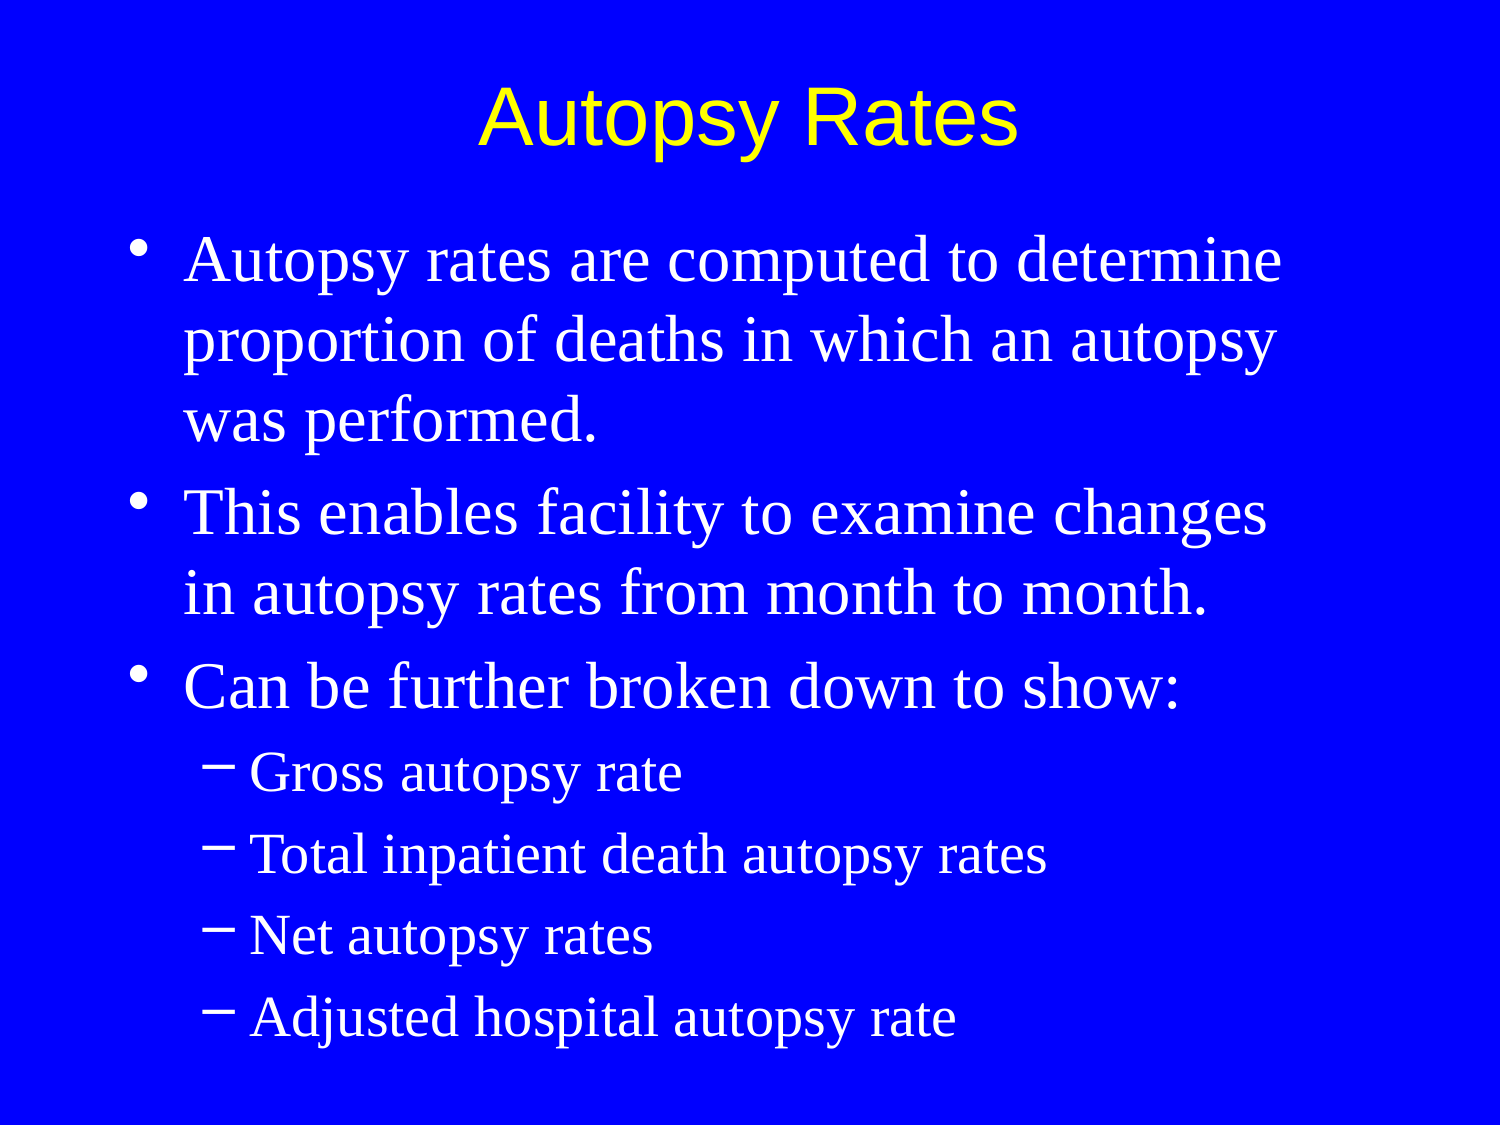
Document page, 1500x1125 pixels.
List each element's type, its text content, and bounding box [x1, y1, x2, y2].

list Autopsy rates are computed to determine proportion of deaths in which an autopsy was performed. This enables facility to examine changes in autopsy rates from month to month. Can be further broken down to show: Gross autopsy rate Total inpatient death autopsy rates Net autopsy rates Adjusted hospital autopsy rate [112, 213, 1388, 1088]
text_box Autopsy Rates [0, 12, 1500, 213]
